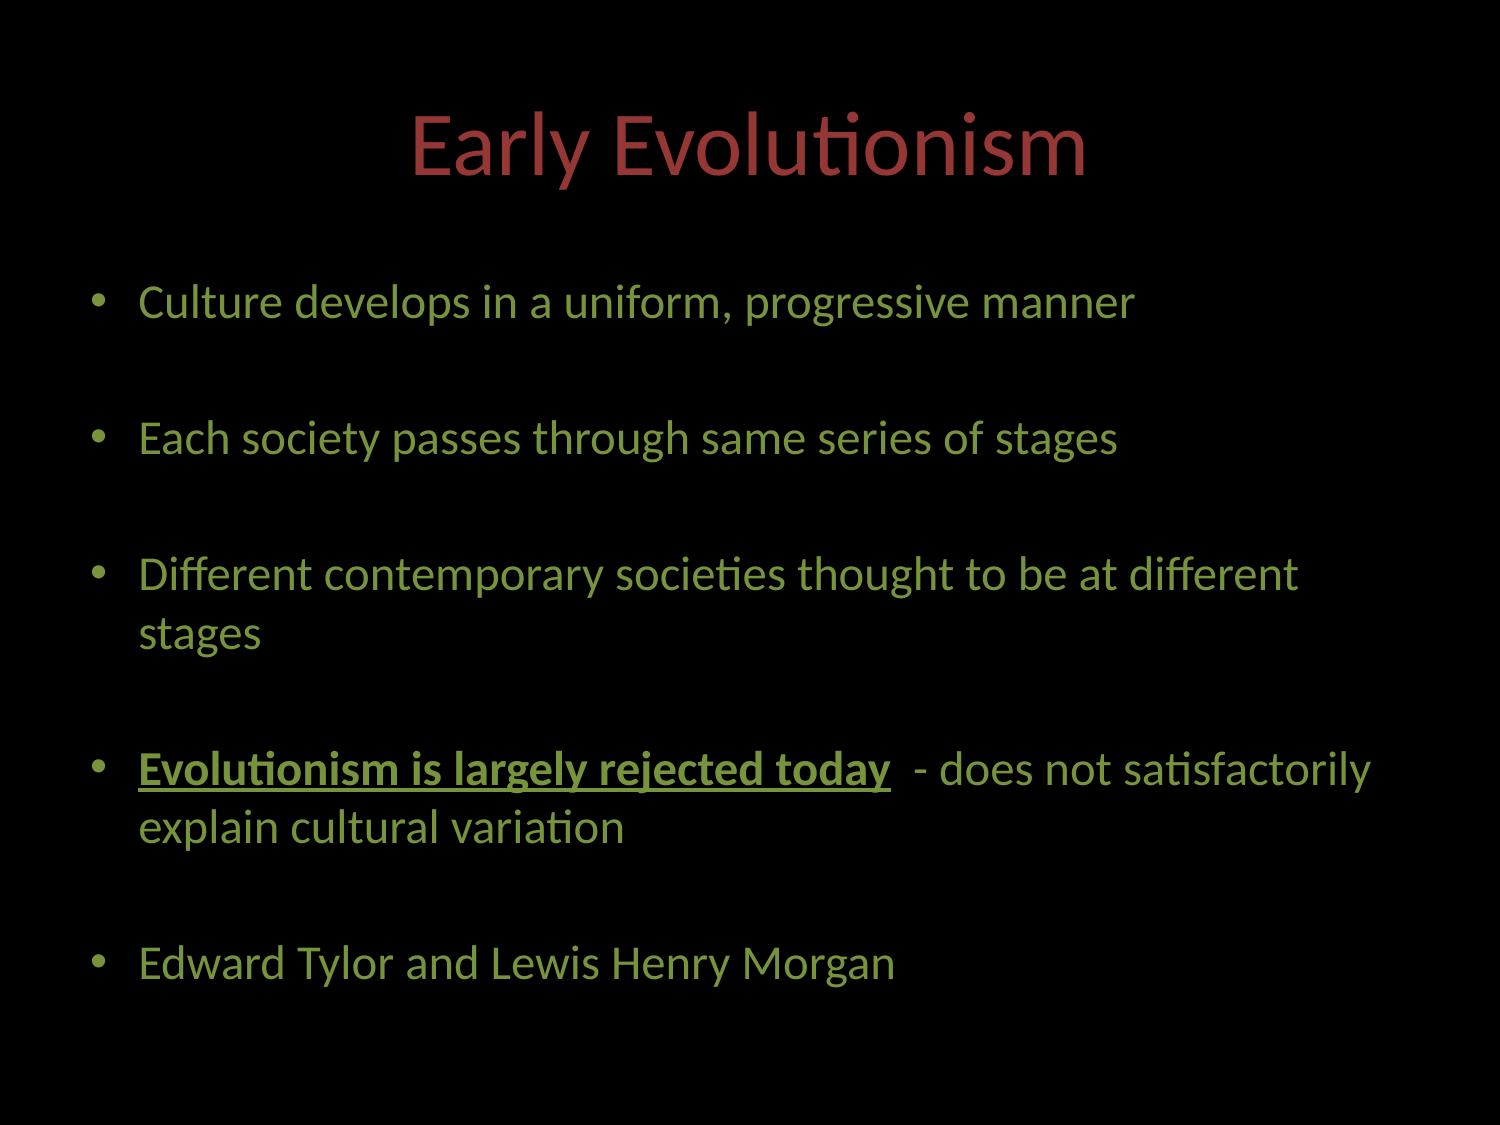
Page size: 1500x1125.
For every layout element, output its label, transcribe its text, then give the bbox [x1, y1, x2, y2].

title Early Evolutionism [75, 45, 1425, 233]
list Culture develops in a uniform, progressive manner Each society passes through same series of stages Different contemporary societies thought to be at different stages Evolutionism is largely rejected today - does not satisfactorily explain cultural variation Edward Tylor and Lewis Henry Morgan [75, 262, 1425, 1005]
